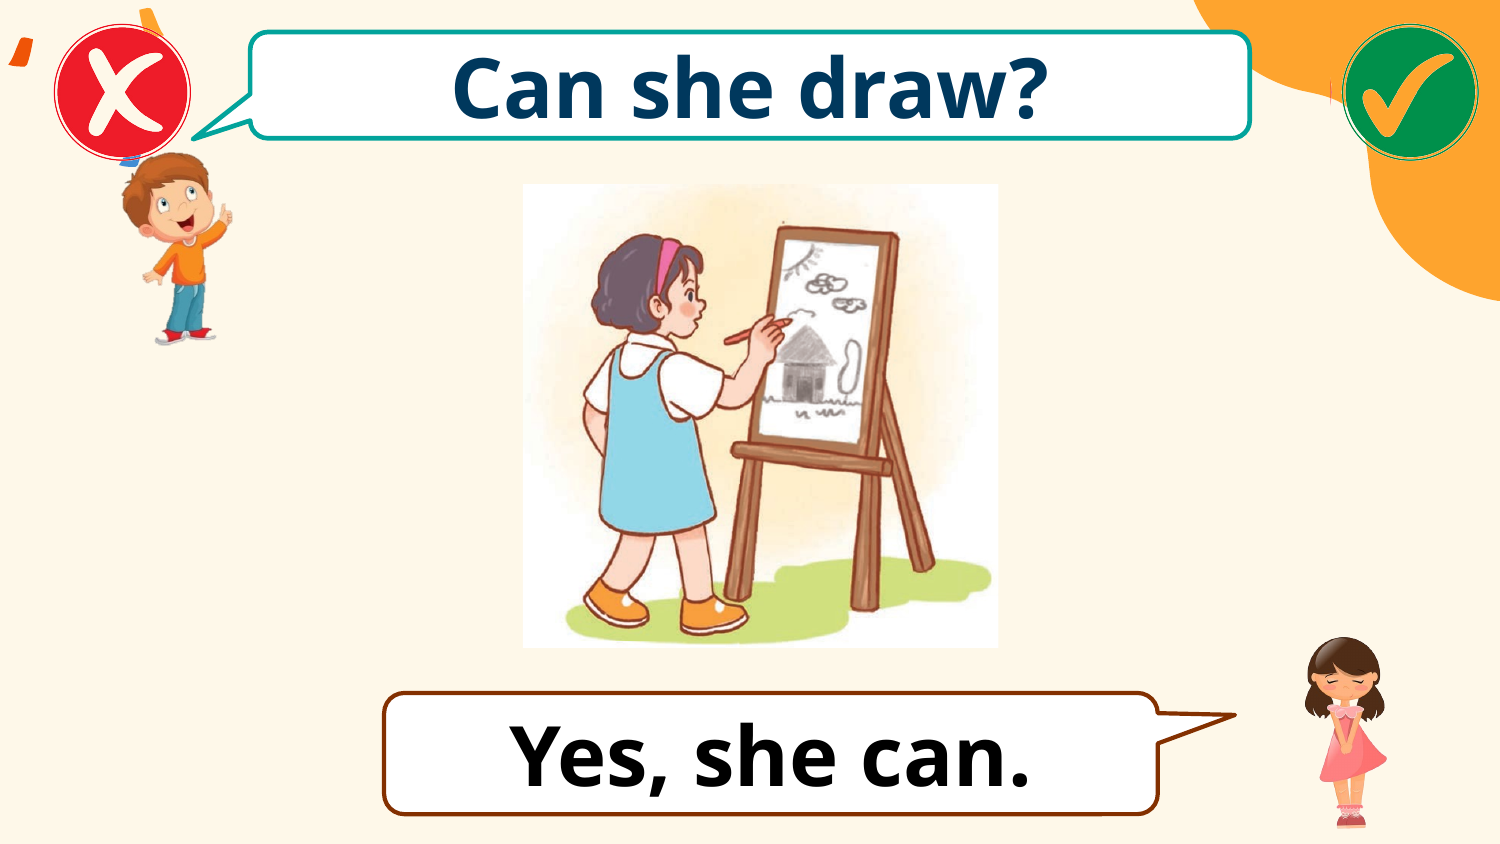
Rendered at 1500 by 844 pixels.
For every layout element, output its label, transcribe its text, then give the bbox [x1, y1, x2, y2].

picture [1330, 18, 1482, 166]
picture [1268, 620, 1436, 834]
text_box Can she draw? [204, 29, 1252, 141]
text_box Yes, she can. [381, 690, 1238, 817]
picture [522, 184, 999, 648]
picture [48, 18, 239, 346]
